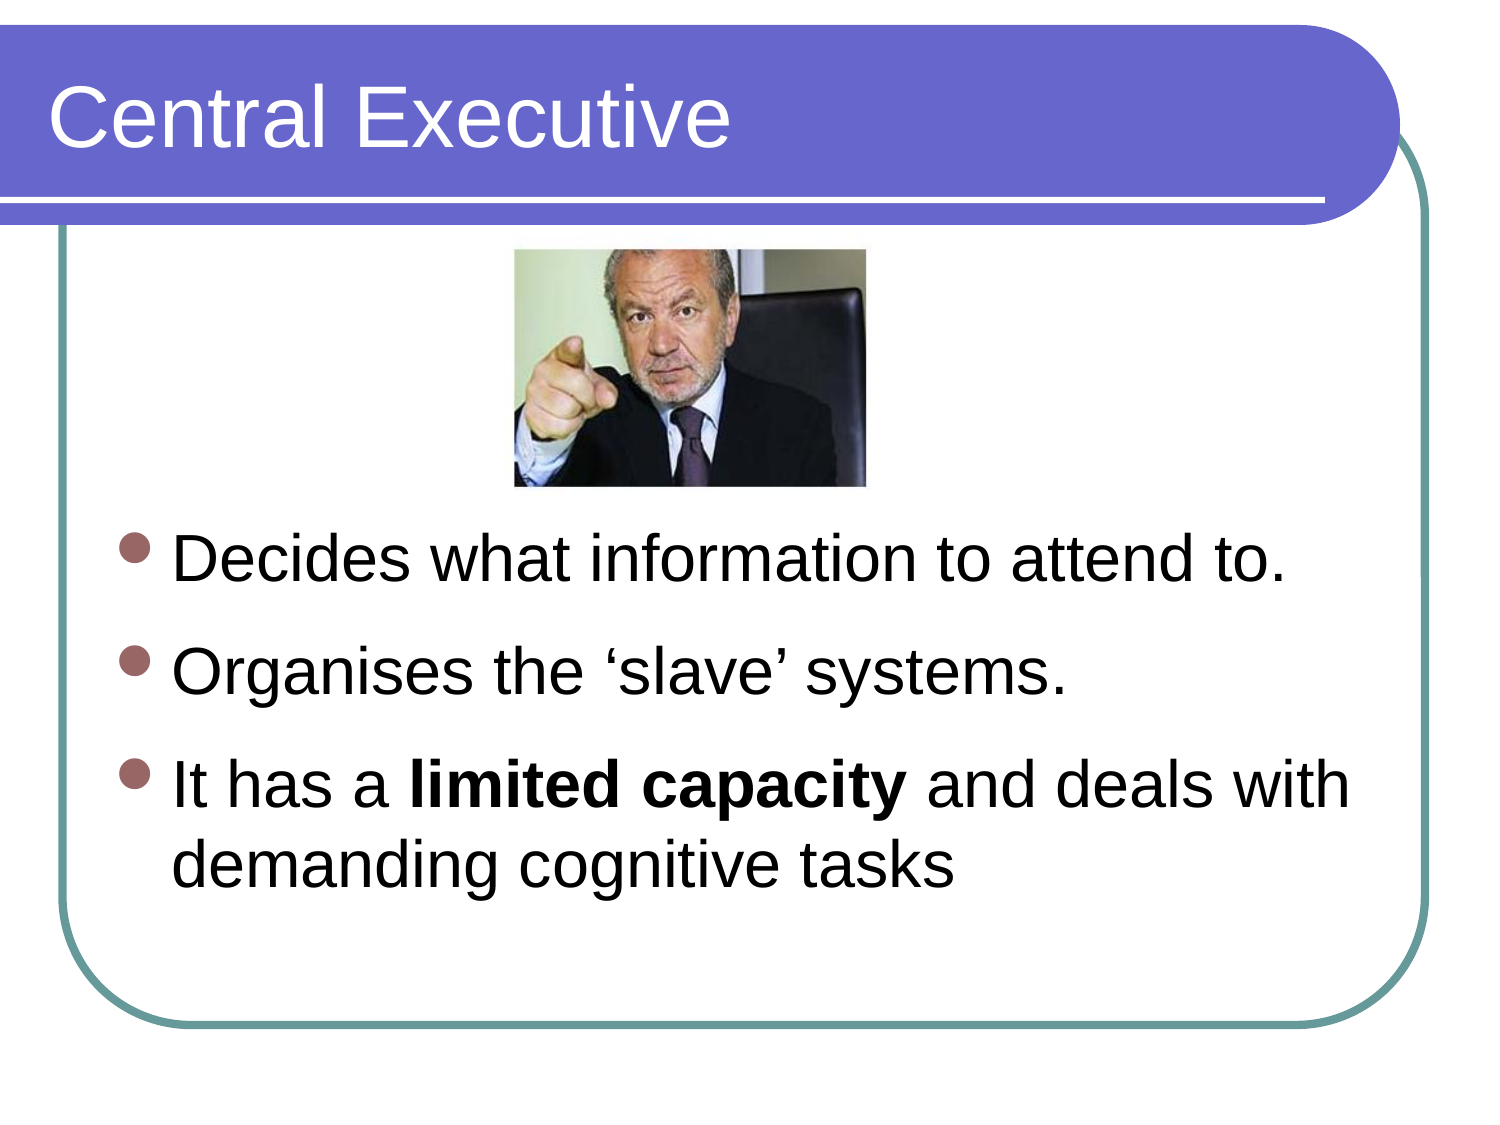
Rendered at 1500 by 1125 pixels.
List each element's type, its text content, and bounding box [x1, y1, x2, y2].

picture [503, 234, 880, 496]
title Central Executive [31, 37, 1348, 188]
list Decides what information to attend to. Organises the ‘slave’ systems. It has a limited capacity and deals with demanding cognitive tasks [99, 262, 1401, 988]
